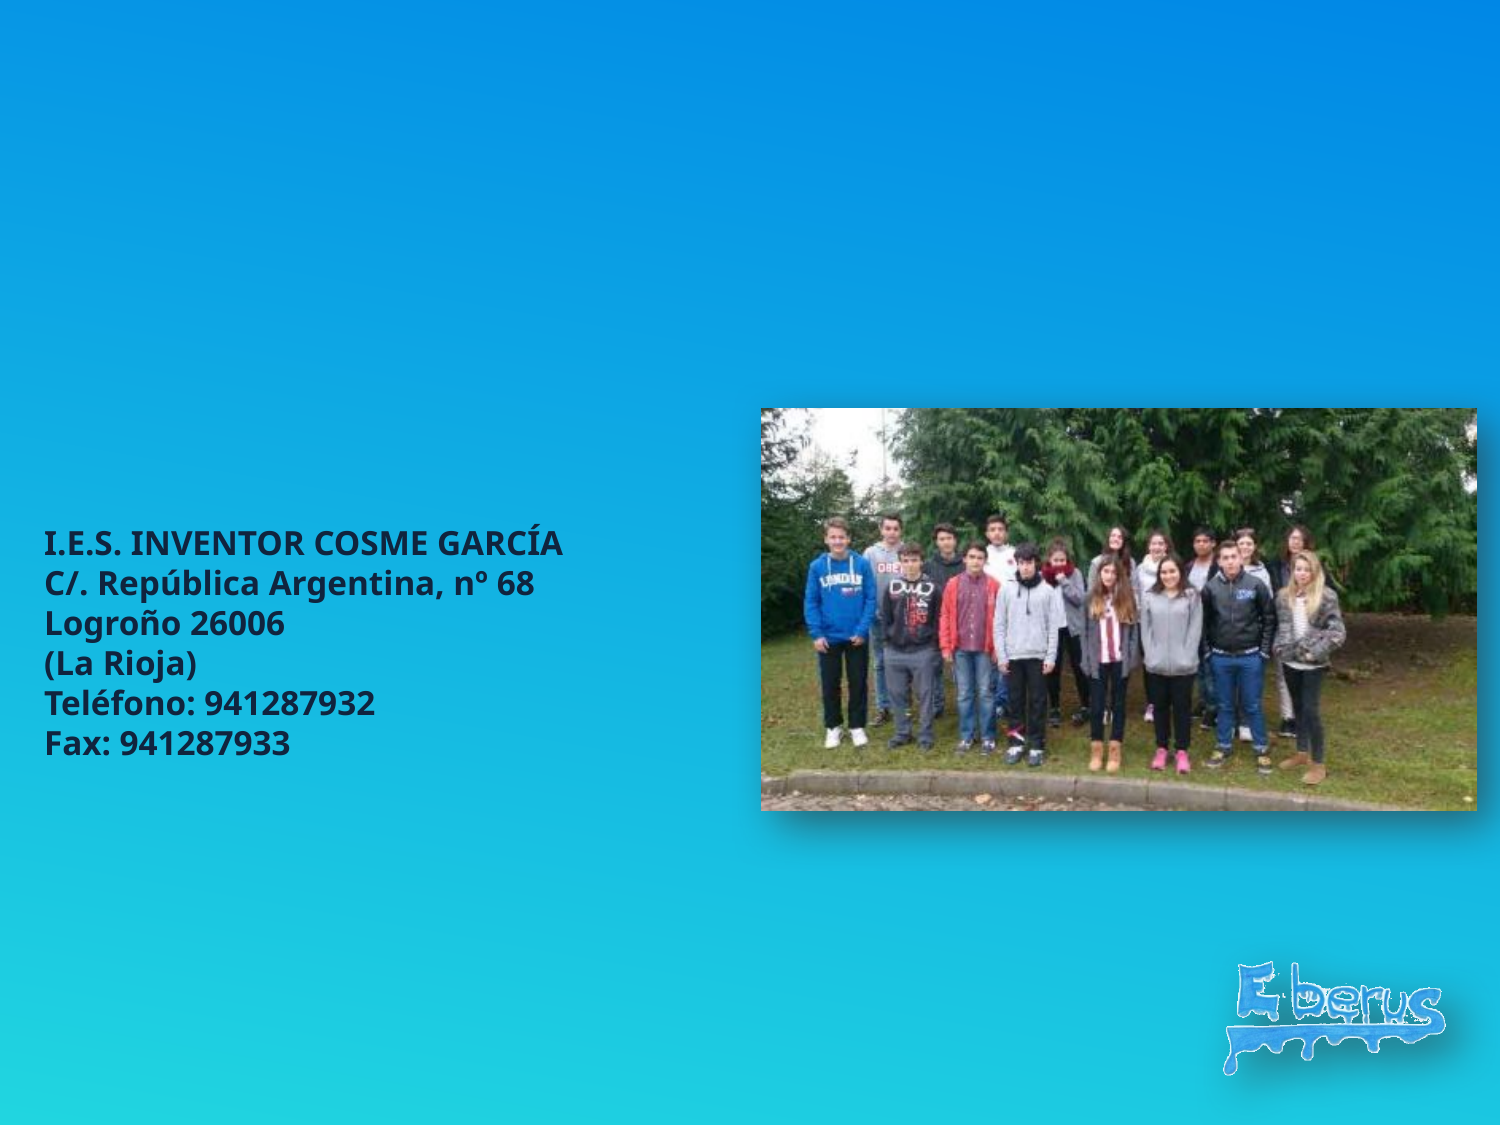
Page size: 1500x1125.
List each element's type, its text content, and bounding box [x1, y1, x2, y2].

picture [1214, 948, 1450, 1089]
text_box I.E.S. INVENTOR COSME GARCÍA C/. República Argentina, nº 68 Logroño 26006 (La Rioja) Teléfono: 941287932 Fax: 941287933 [29, 515, 744, 770]
picture [761, 407, 1478, 811]
